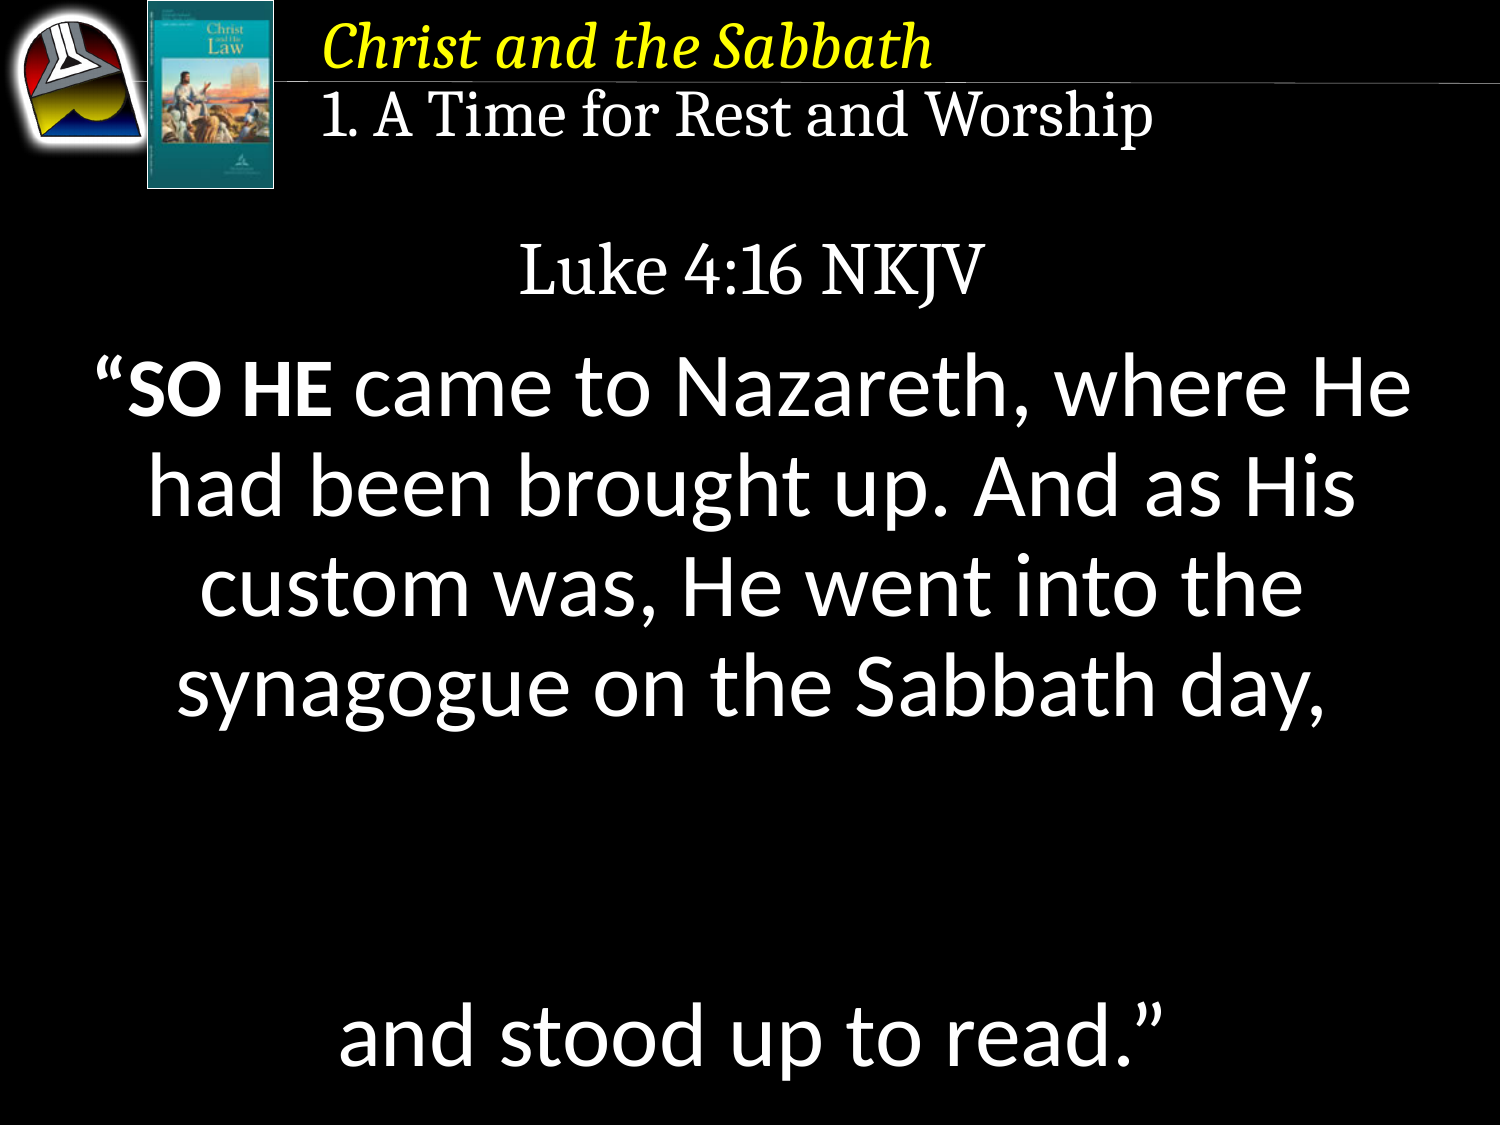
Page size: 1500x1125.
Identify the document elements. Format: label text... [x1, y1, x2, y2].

text_box Christ and the Sabbath 1. A Time for Rest and Worship [307, 6, 1171, 158]
picture [437, 241, 1060, 947]
picture [148, 1, 273, 188]
text_box Luke 4:16 NKJV “SO HE came to Nazareth, where He had been brought up. And as His custom was, He went into the synagogue on the Sabbath day, and stood up to read.” [27, 207, 1478, 1092]
picture [0, 0, 147, 159]
